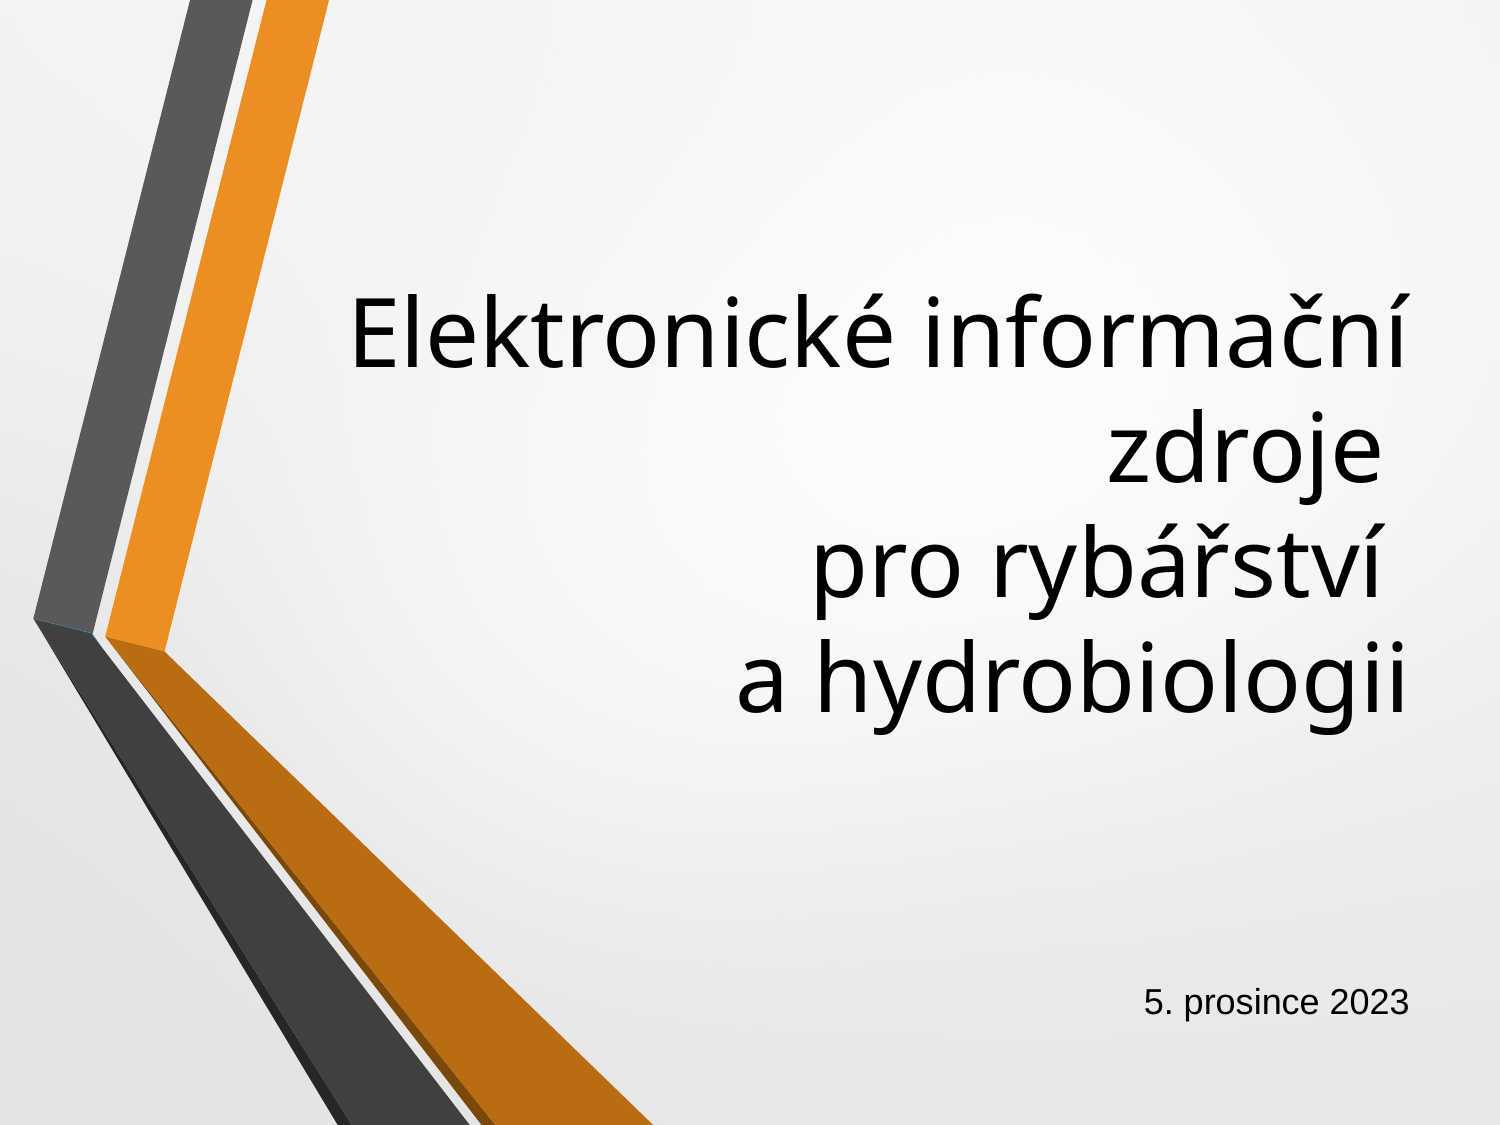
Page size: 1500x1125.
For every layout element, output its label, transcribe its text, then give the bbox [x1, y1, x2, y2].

title Elektronické informační zdroje pro rybářství a hydrobiologii [285, 263, 1425, 740]
subtitle 5. prosince 2023 [1067, 970, 1425, 1030]
